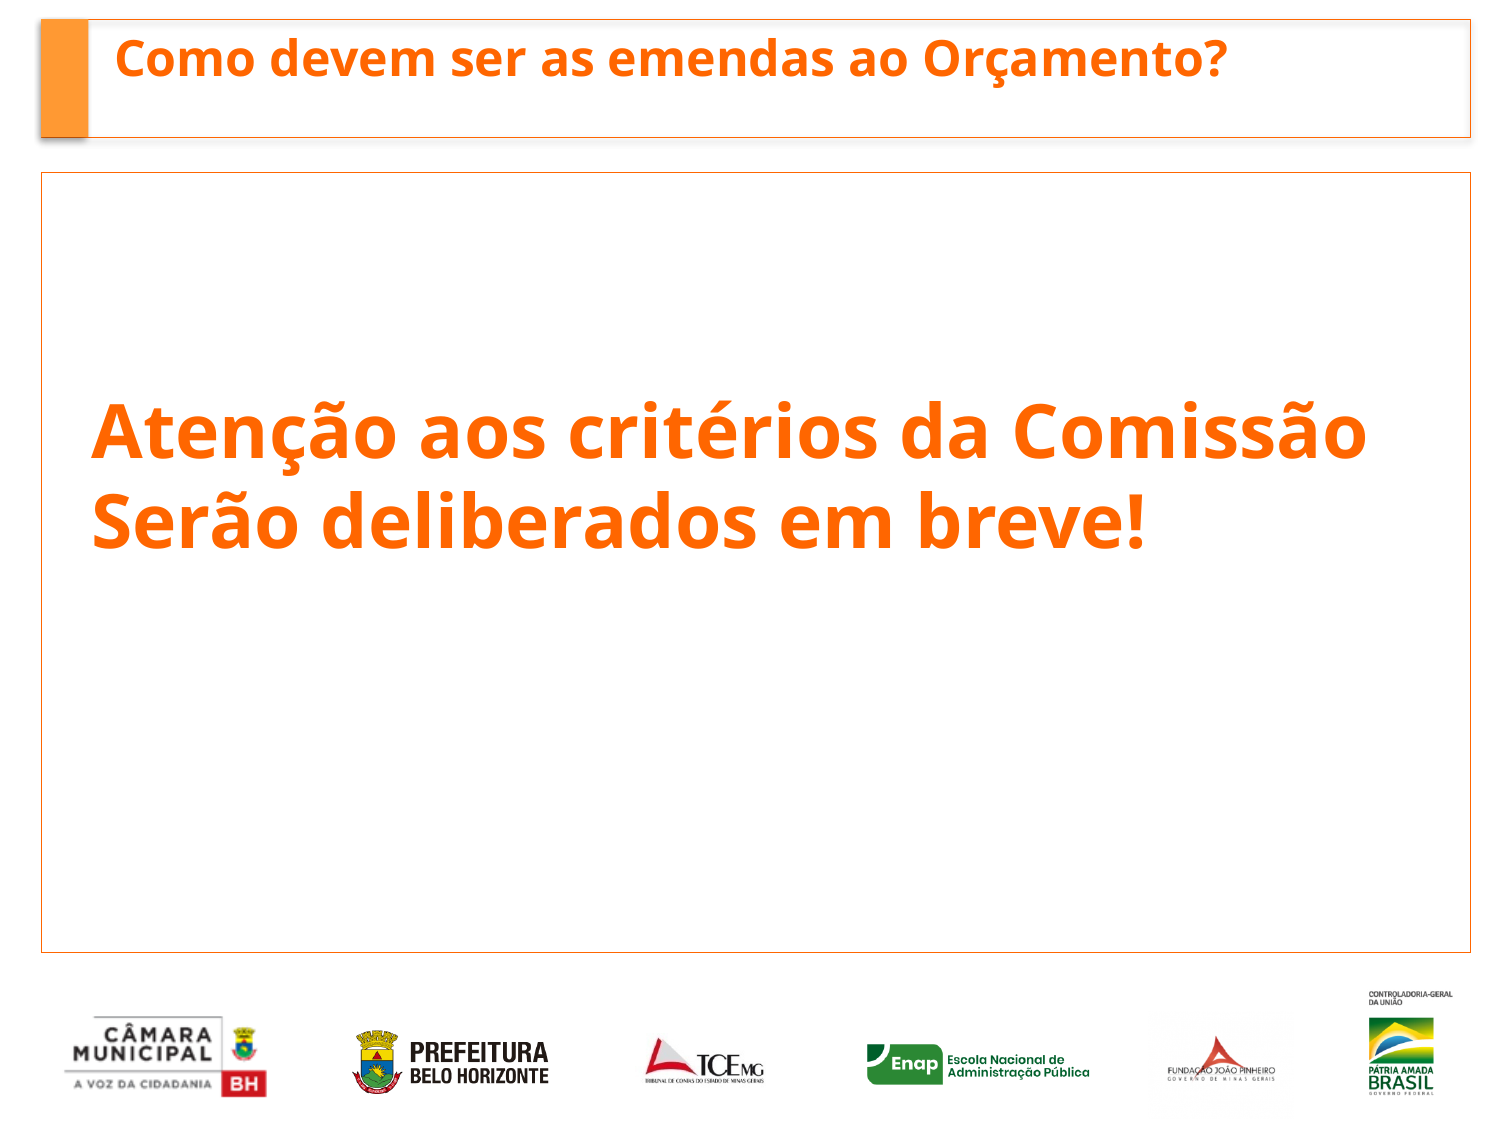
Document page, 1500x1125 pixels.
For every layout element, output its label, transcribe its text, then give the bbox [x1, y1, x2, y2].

picture [1148, 1011, 1294, 1119]
text_box [41, 172, 1471, 953]
picture [613, 1011, 809, 1118]
picture [1352, 987, 1459, 1101]
text_box Como devem ser as emendas ao Orçamento? [99, 19, 1412, 134]
text_box Atenção aos critérios da Comissão Serão deliberados em breve! [76, 196, 1447, 571]
picture [863, 1023, 1093, 1106]
picture [336, 1005, 561, 1125]
picture [52, 1015, 278, 1102]
